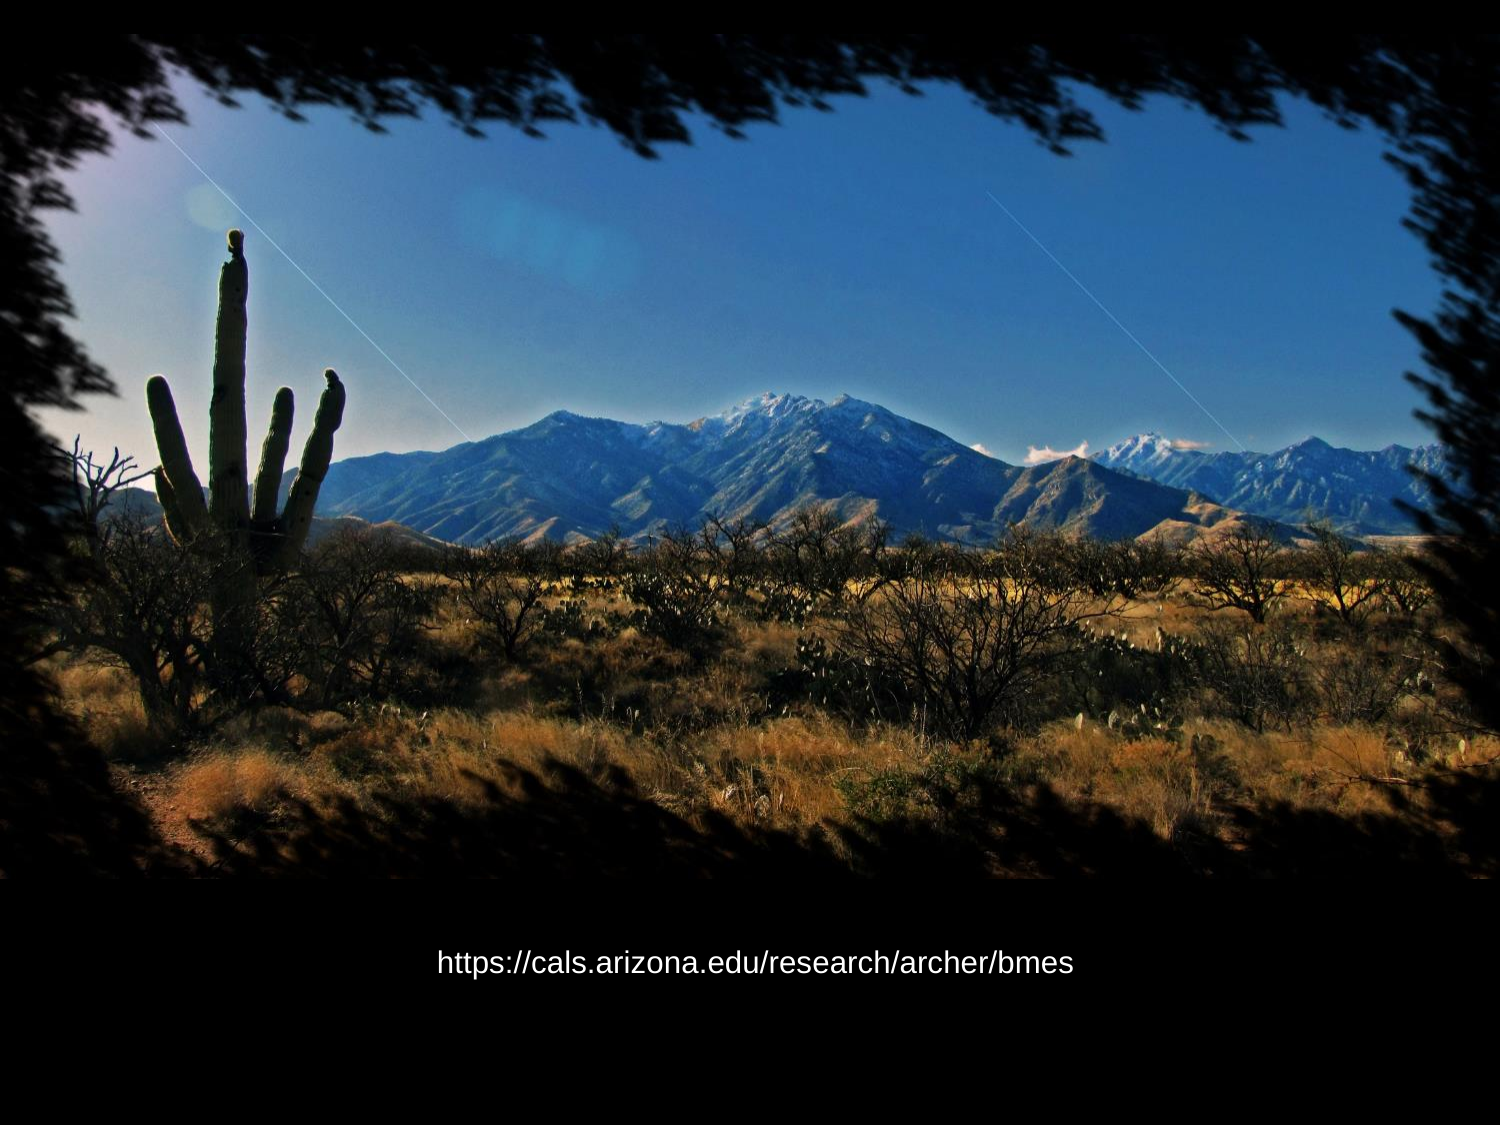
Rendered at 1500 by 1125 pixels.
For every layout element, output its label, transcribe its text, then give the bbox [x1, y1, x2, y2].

text_box https://cals.arizona.edu/research/archer/bmes [90, 934, 1422, 1025]
picture [0, 34, 1500, 879]
